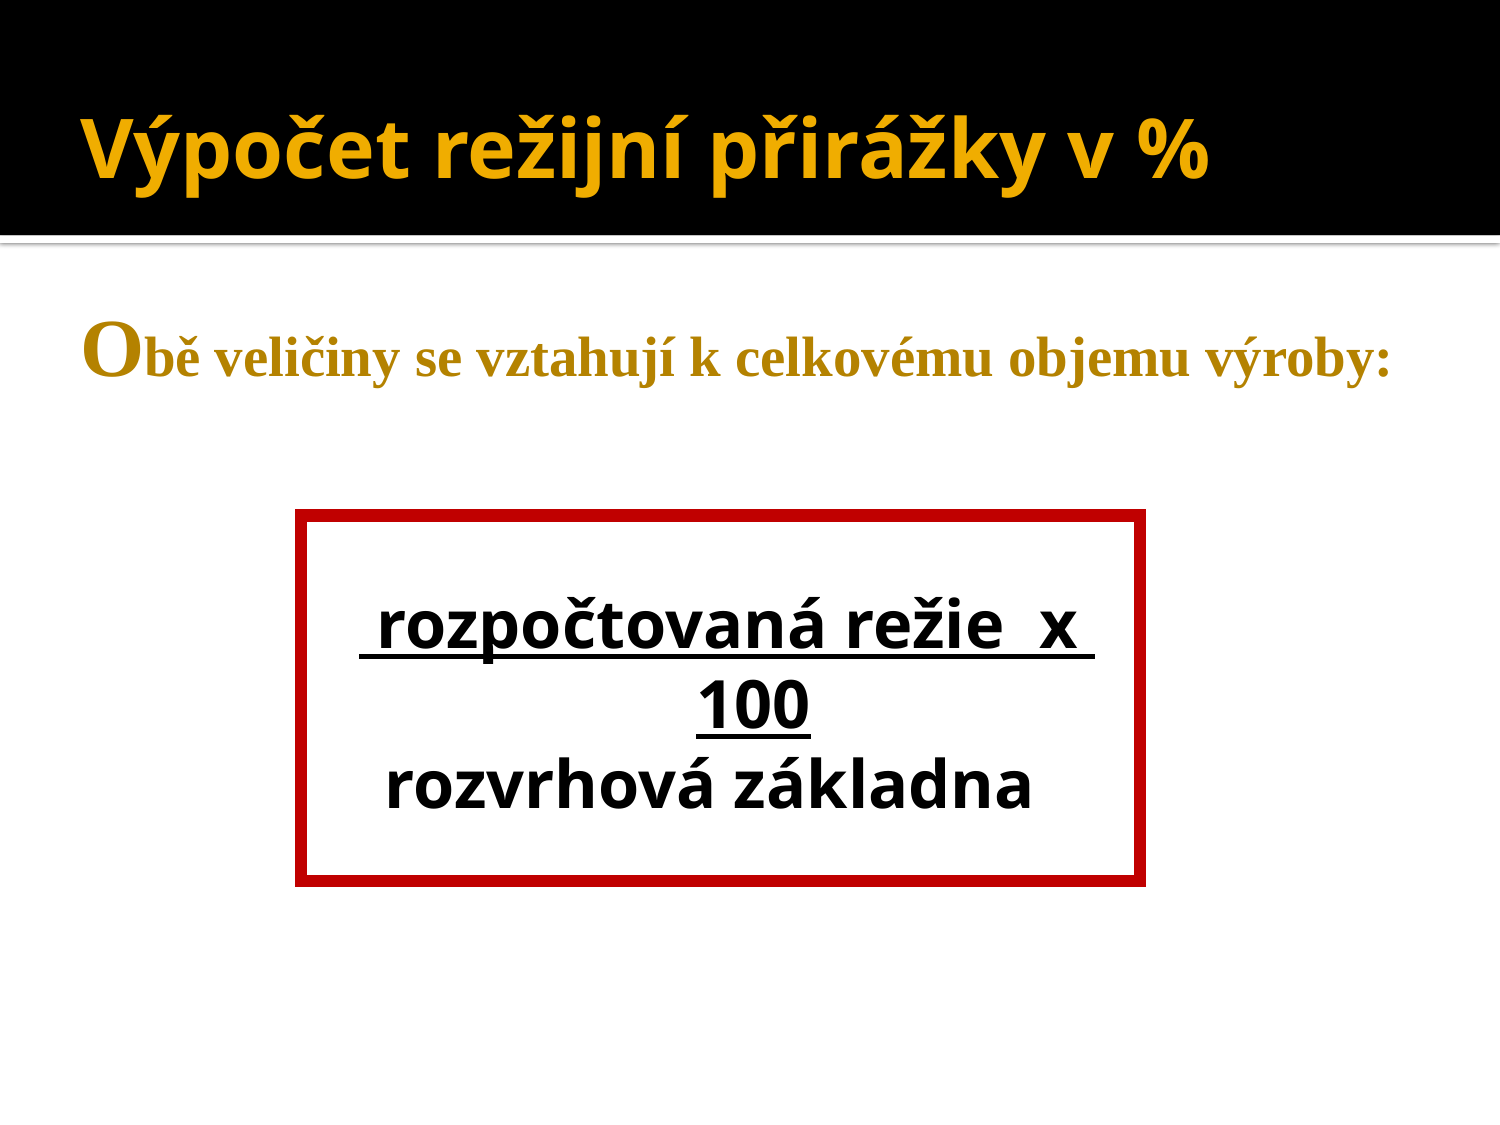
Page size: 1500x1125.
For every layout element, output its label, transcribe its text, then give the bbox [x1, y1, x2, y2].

list rozpočtovaná režie x 100 rozvrhová základna [300, 515, 1141, 882]
title Výpočet režijní přirážky v % Obě veličiny se vztahují k celkovému objemu výroby: [64, 78, 1415, 509]
